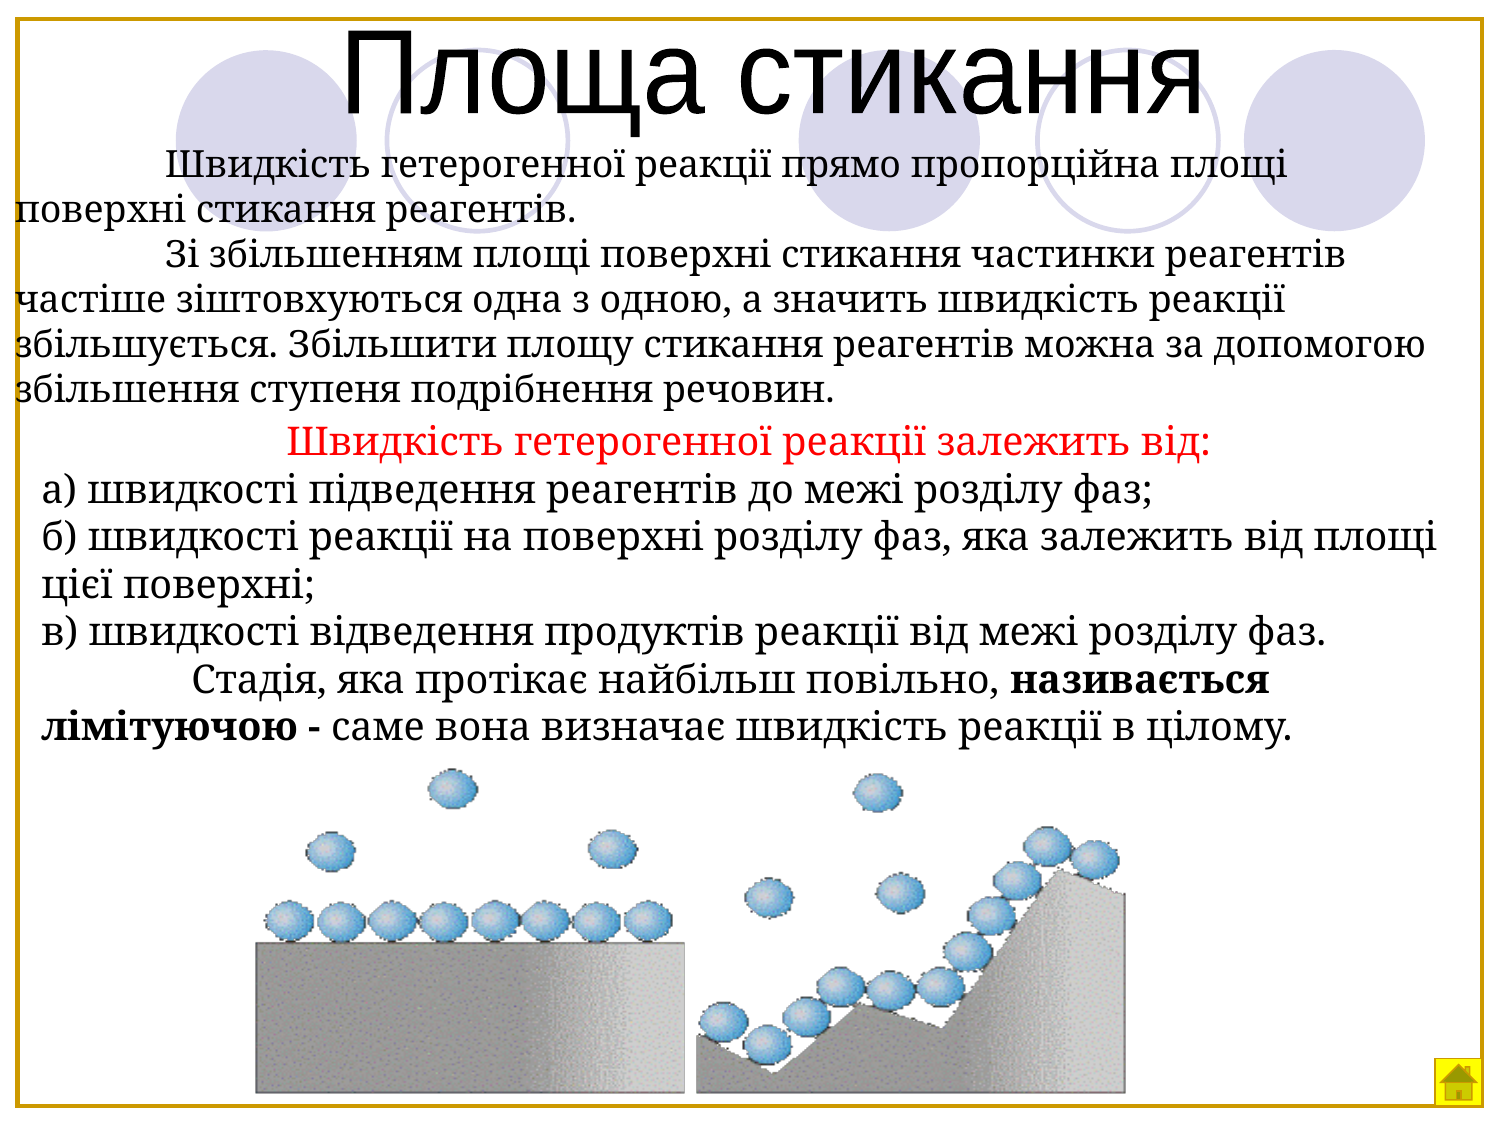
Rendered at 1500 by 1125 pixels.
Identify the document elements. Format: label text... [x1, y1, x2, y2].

picture [241, 739, 1140, 1107]
text_box Швидкість гетерогенної реакції залежить від: а) швидкості підведення реагентів до межі розділу фаз; б) швидкості реакції на поверхні розділу фаз, яка залежить від площі цієї поверхні; в) швидкості відведення продуктів реакції від межі розділу фаз. Стадія, яка протікає найбільш повільно, називається лімітуючою - саме вона визначає швидкість реакції в цілому. [26, 408, 1483, 756]
text_box Швидкість гетерогенної реакції прямо пропорційна площі поверхні стикання реагентів. Зі збільшенням площі поверхні стикання частинки реагентів частіше зіштовхуються одна з одною, а значить швидкість реакції збільшується. Збільшити площу стикання реагентів можна за допомогою збільшення ступеня подрібнення речовин. [0, 132, 1483, 418]
text_box [17, 18, 1483, 132]
text_box [1145, 756, 1483, 1106]
text_box [1435, 1058, 1483, 1107]
text_box [17, 418, 236, 1106]
